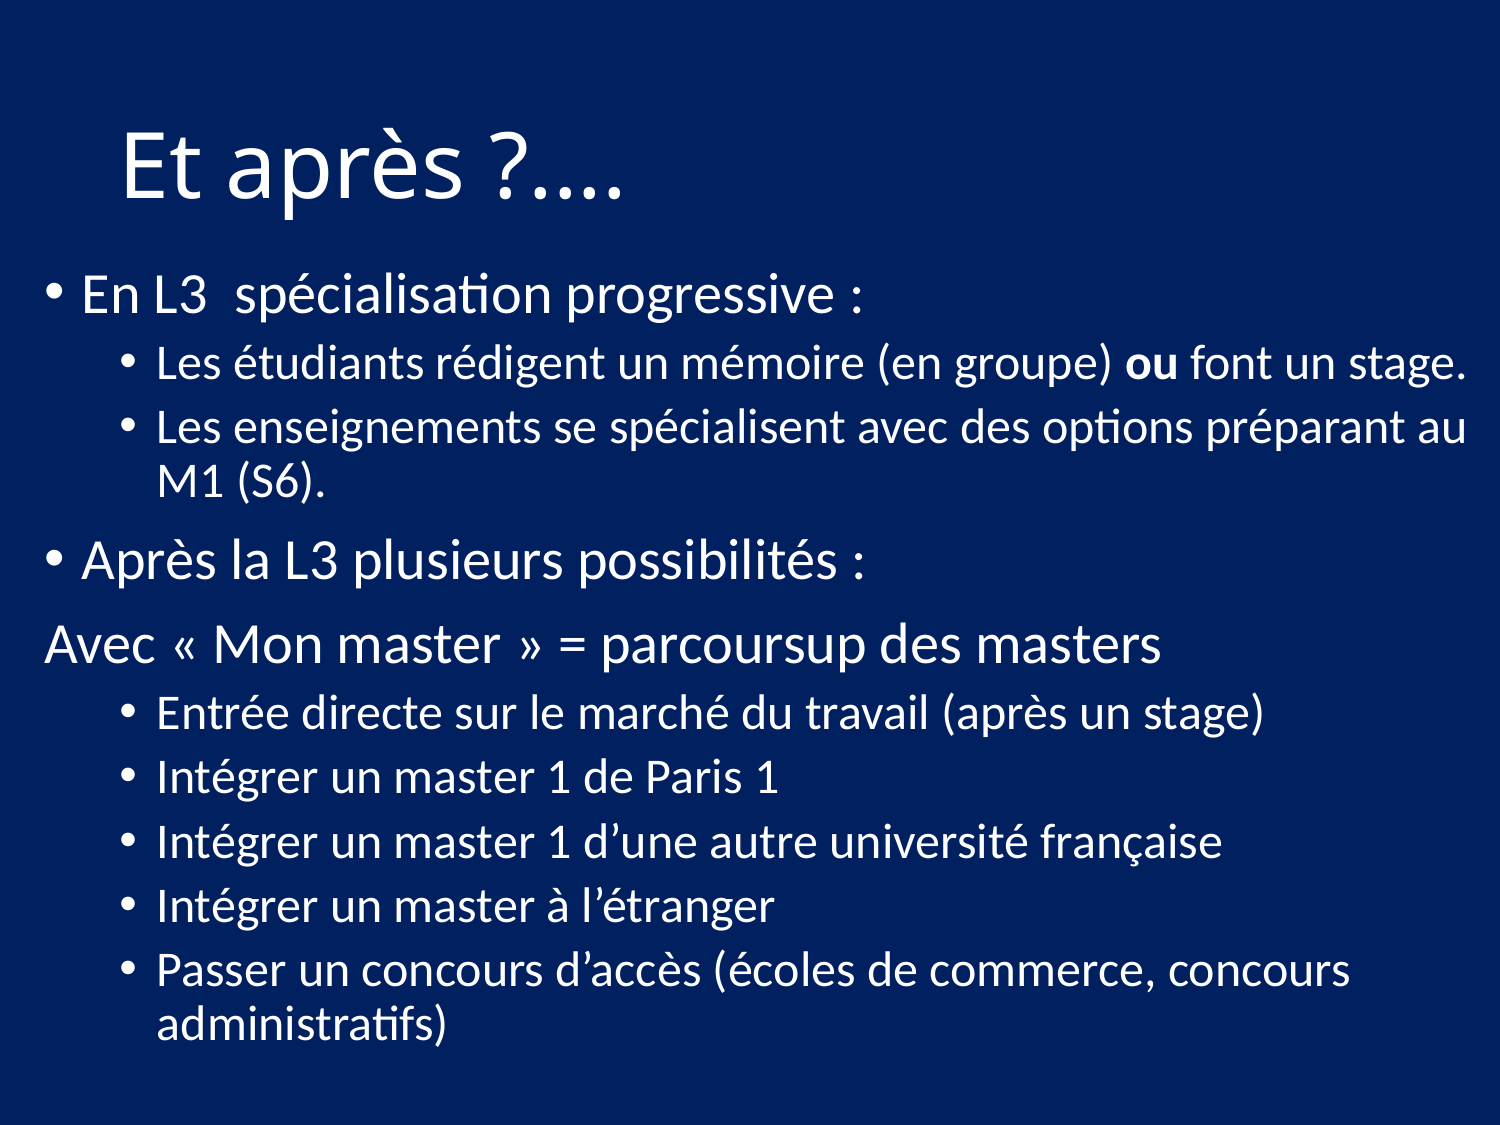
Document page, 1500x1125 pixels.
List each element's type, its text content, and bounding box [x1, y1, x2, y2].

list En L3 spécialisation progressive : Les étudiants rédigent un mémoire (en groupe) ou font un stage. Les enseignements se spécialisent avec des options préparant au M1 (S6). Après la L3 plusieurs possibilités : Avec « Mon master » = parcoursup des masters Entrée directe sur le marché du travail (après un stage) Intégrer un master 1 de Paris 1 Intégrer un master 1 d’une autre université française Intégrer un master à l’étranger Passer un concours d’accès (écoles de commerce, concours administratifs) [29, 255, 1500, 1094]
title Et après ?.... [103, 59, 1397, 255]
